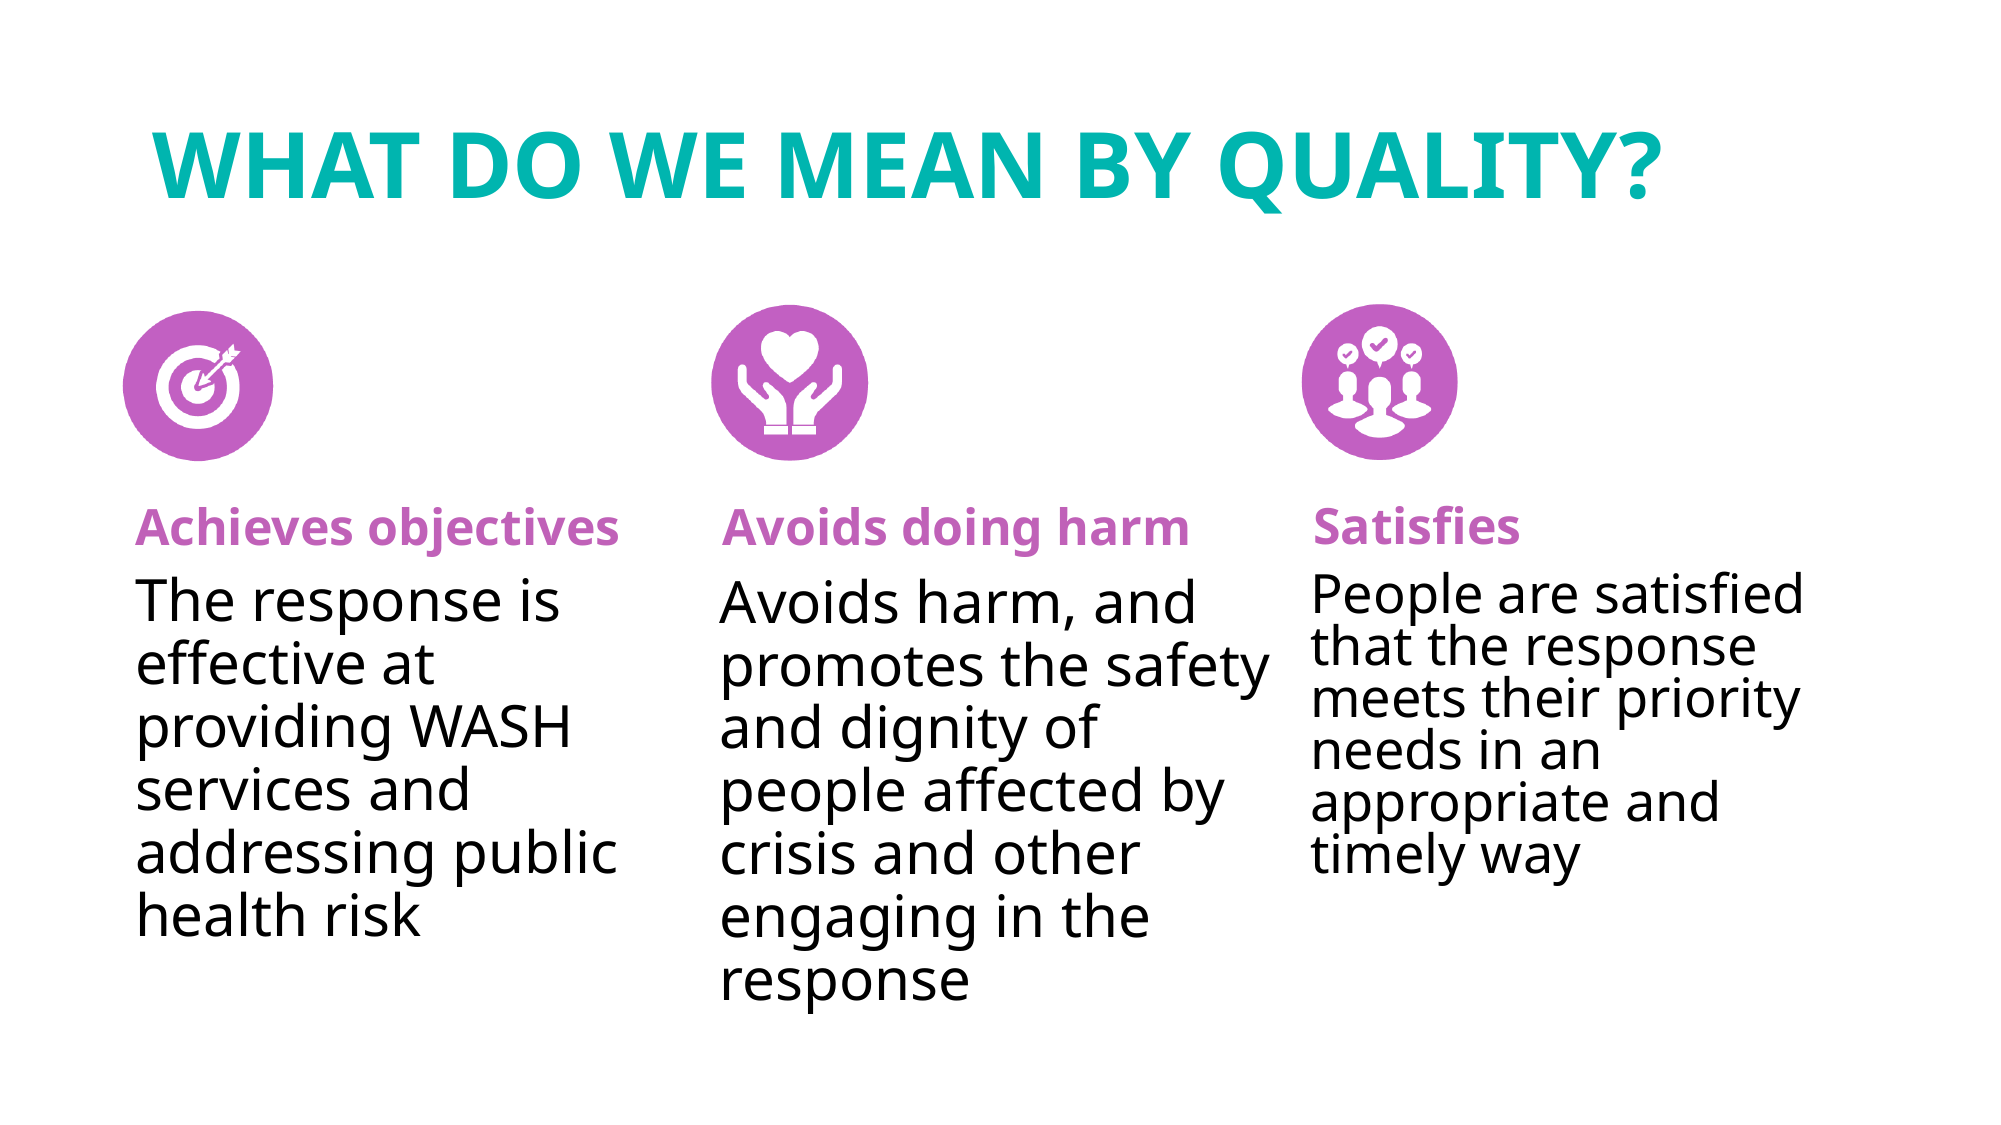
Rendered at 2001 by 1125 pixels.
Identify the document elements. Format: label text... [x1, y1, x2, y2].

list Avoids harm, and promotes the safety and dignity of people affected by crisis and other engaging in the response [704, 565, 1295, 1125]
text_box Satisfies [1298, 427, 1880, 563]
text_box People are satisfied that the response meets their priority needs in an appropriate and timely way [1295, 564, 1880, 1125]
list Achieves objectives [120, 428, 705, 565]
picture [1298, 303, 1461, 465]
picture [119, 309, 277, 465]
text_box Avoids doing harm [707, 428, 1293, 565]
picture [707, 303, 871, 465]
list The response is effective at providing WASH services and addressing public health risk [120, 565, 704, 1125]
title WHAT DO WE MEAN BY QUALITY? [137, 59, 1863, 278]
